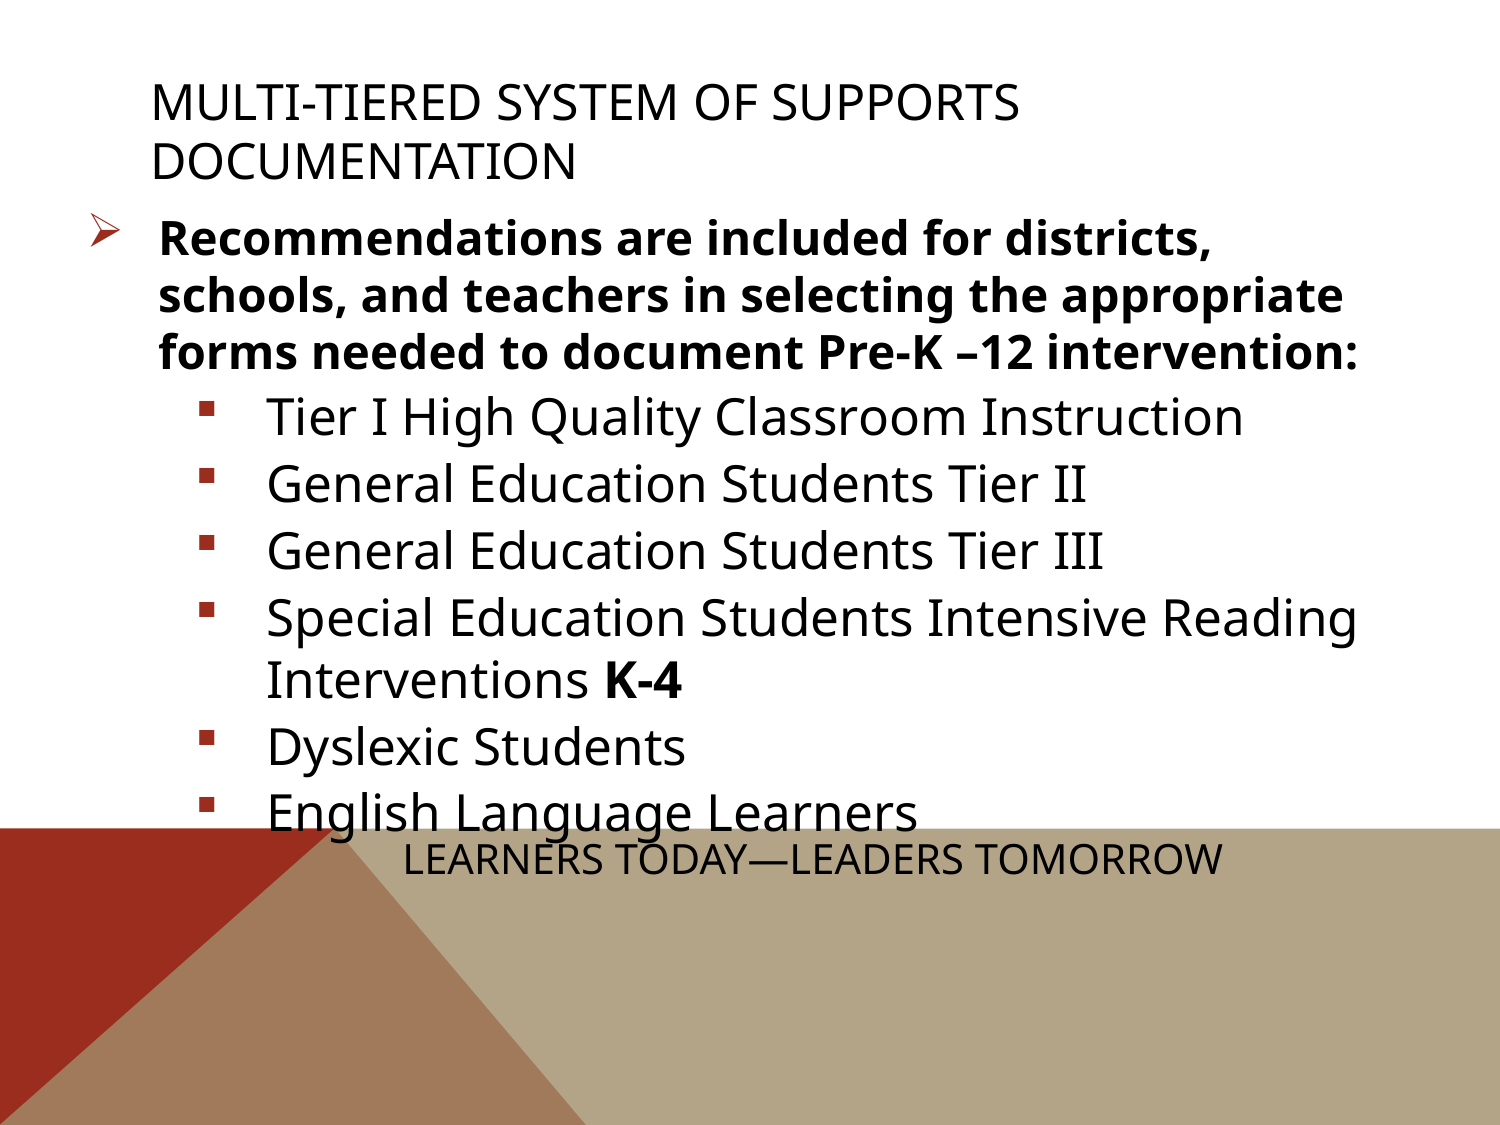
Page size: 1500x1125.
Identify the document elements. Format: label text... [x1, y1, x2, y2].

list Recommendations are included for districts, schools, and teachers in selecting the appropriate forms needed to document Pre-K –12 intervention: Tier I High Quality Classroom Instruction General Education Students Tier II General Education Students Tier III Special Education Students Intensive Reading Interventions K-4 Dyslexic Students English Language Learners [62, 200, 1413, 858]
text_box Learners Today—Leaders Tomorrow [387, 825, 1500, 890]
title Multi-tiered System of supports documentation [135, 60, 1369, 200]
